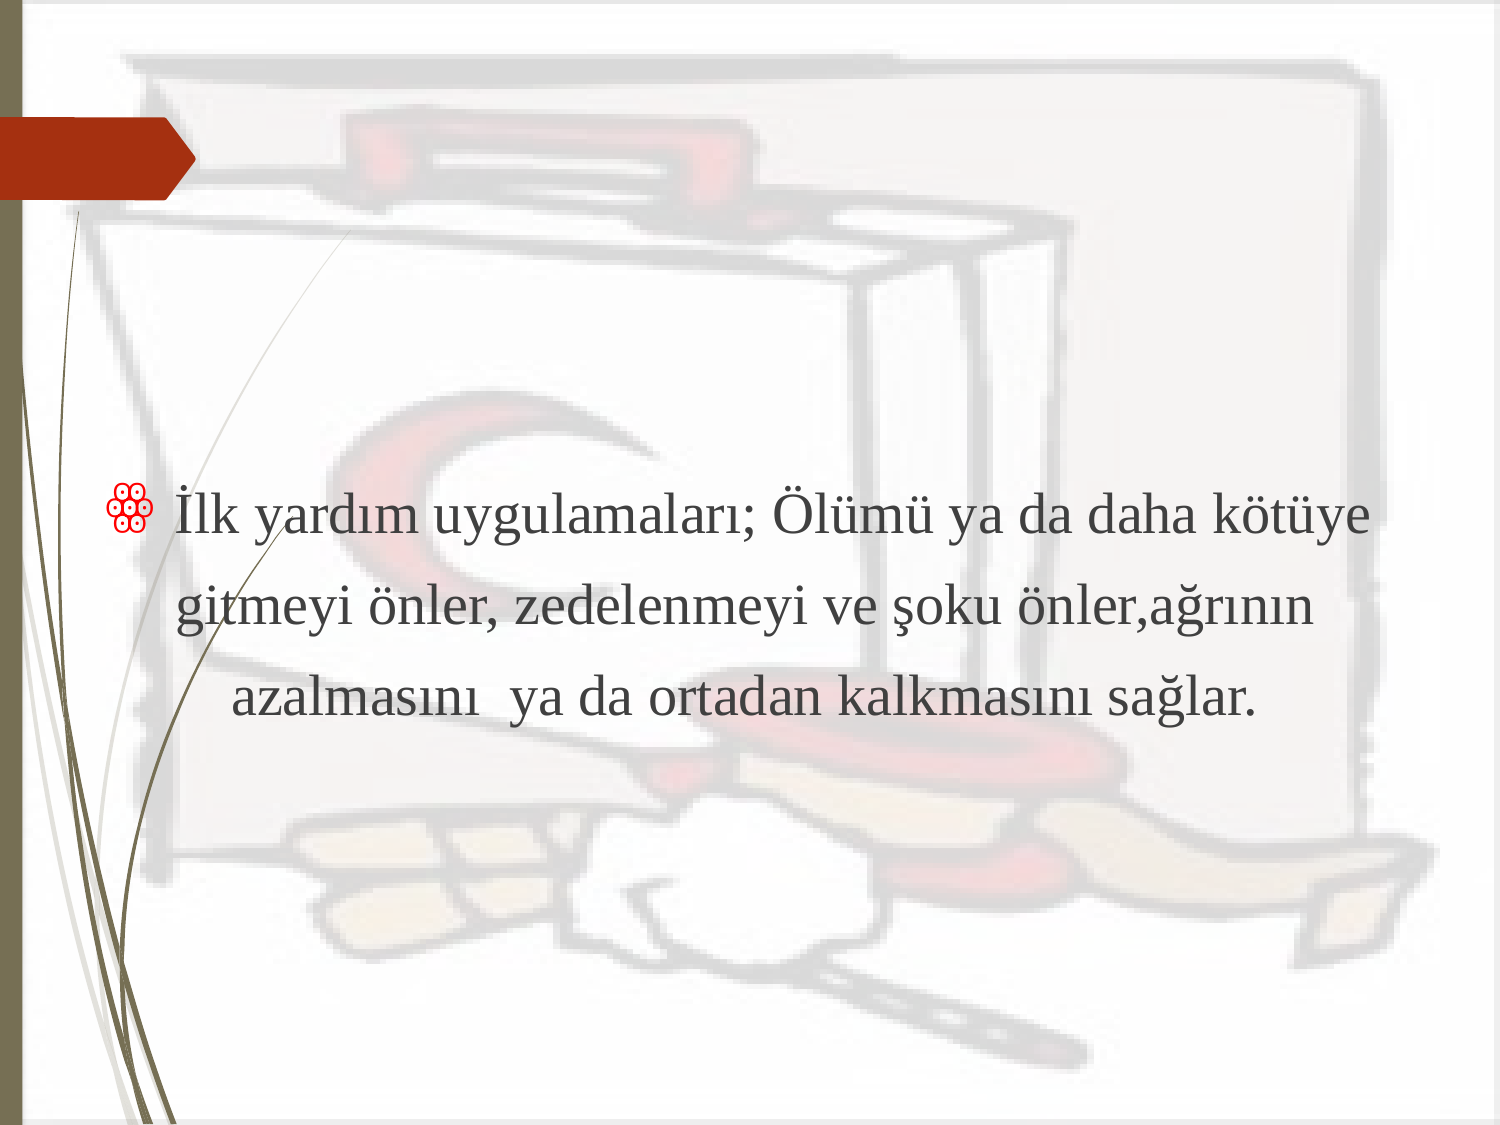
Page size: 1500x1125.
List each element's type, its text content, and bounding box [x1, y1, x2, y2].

list İlk yardım uygulamaları; Ölümü ya da daha kötüye gitmeyi önler, zedelenmeyi ve şoku önler,ağrının azalmasını ya da ortadan kalkmasını sağlar. [70, 105, 1421, 1041]
